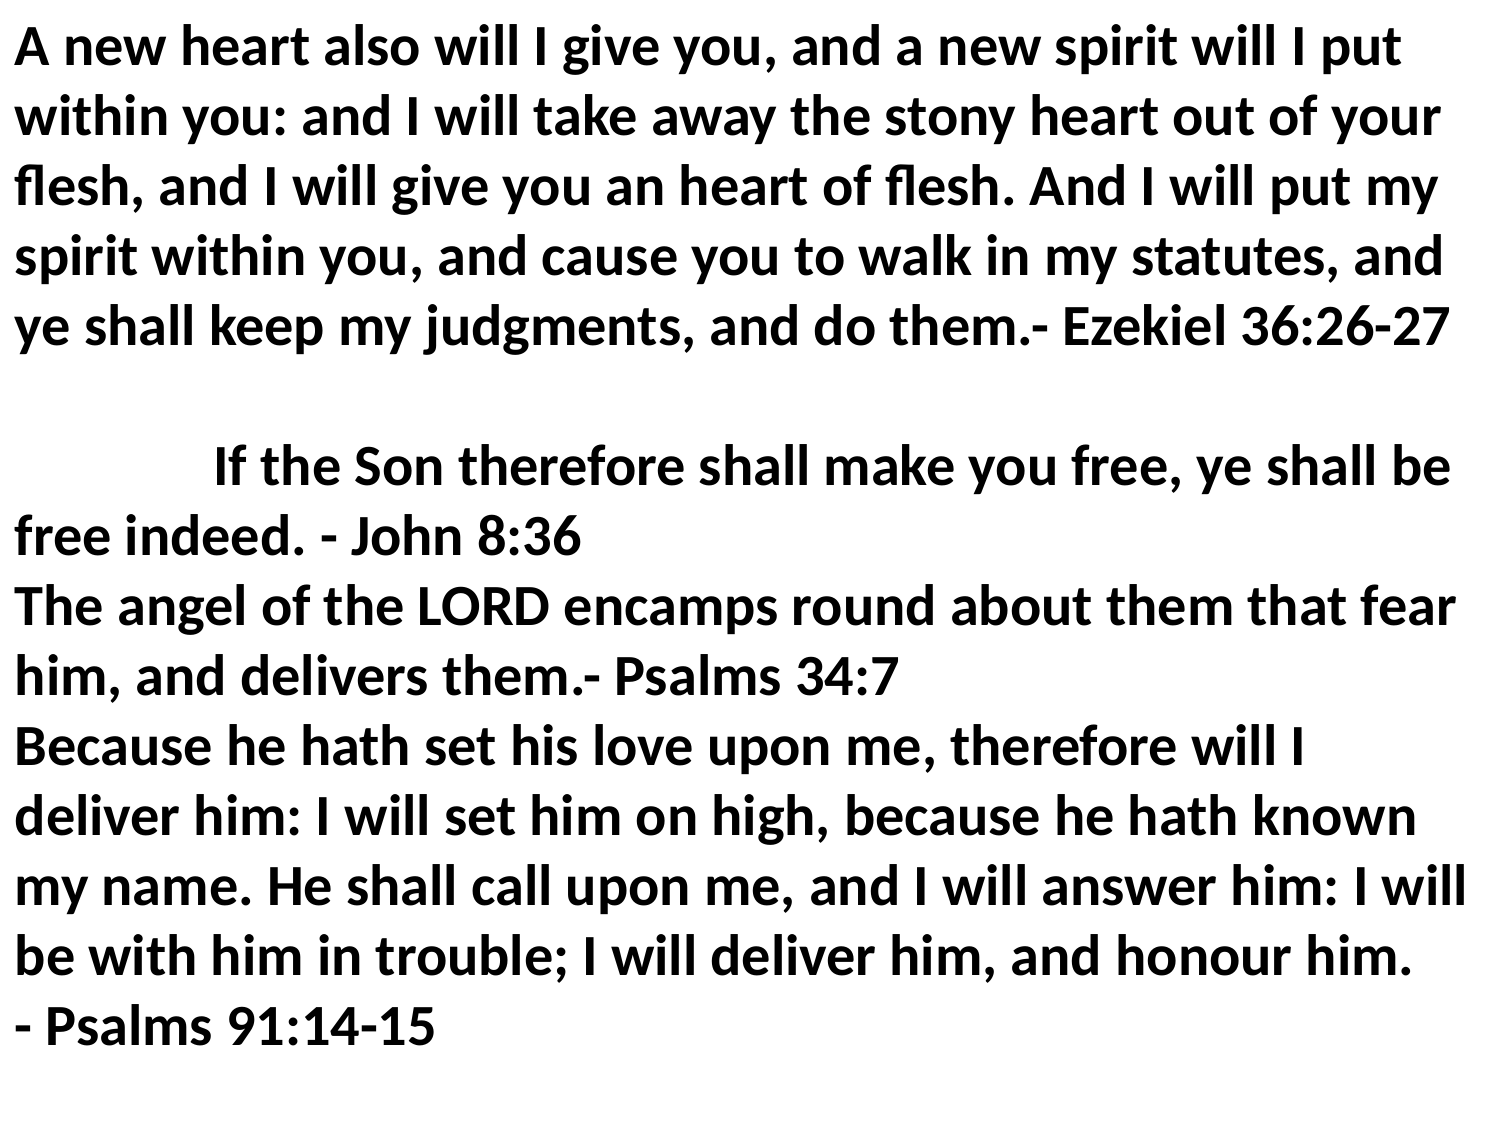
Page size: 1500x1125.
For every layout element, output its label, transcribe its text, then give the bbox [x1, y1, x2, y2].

text_box A new heart also will I give you, and a new spirit will I put within you: and I will take away the stony heart out of your flesh, and I will give you an heart of flesh. And I will put my spirit within you, and cause you to walk in my statutes, and ye shall keep my judgments, and do them.- Ezekiel 36:26-27 If the Son therefore shall make you free, ye shall be free indeed. - John 8:36 The angel of the LORD encamps round about them that fear him, and delivers them.- Psalms 34:7 Because he hath set his love upon me, therefore will I deliver him: I will set him on high, because he hath known my name. He shall call upon me, and I will answer him: I will be with him in trouble; I will deliver him, and honour him. - Psalms 91:14-15 [0, 0, 1488, 1125]
